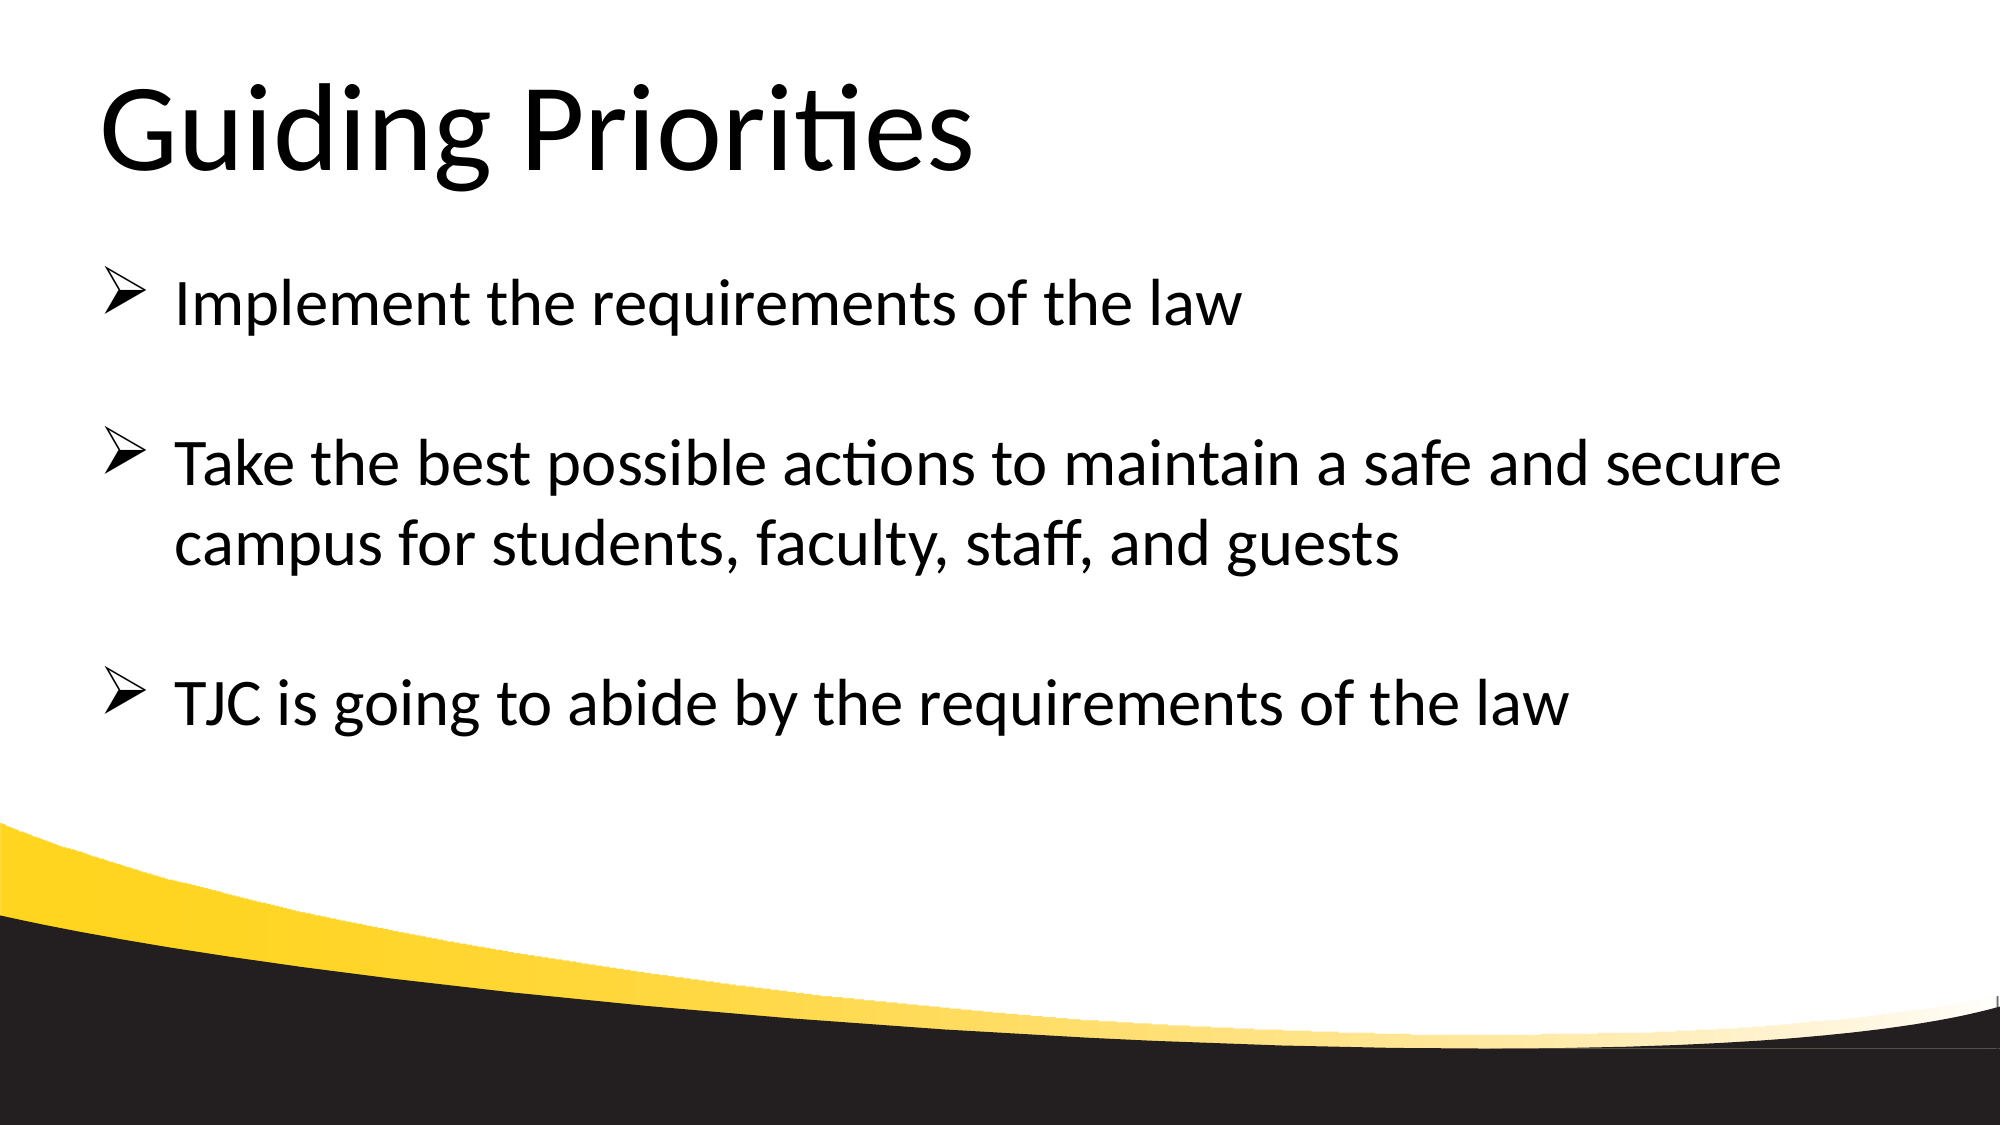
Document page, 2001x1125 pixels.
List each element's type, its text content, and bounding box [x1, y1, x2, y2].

title Guiding Priorities [99, 45, 1900, 197]
picture [0, 821, 1999, 1048]
list Implement the requirements of the law Take the best possible actions to maintain a safe and secure campus for students, faculty, staff, and guests TJC is going to abide by the requirements of the law [99, 258, 1900, 744]
